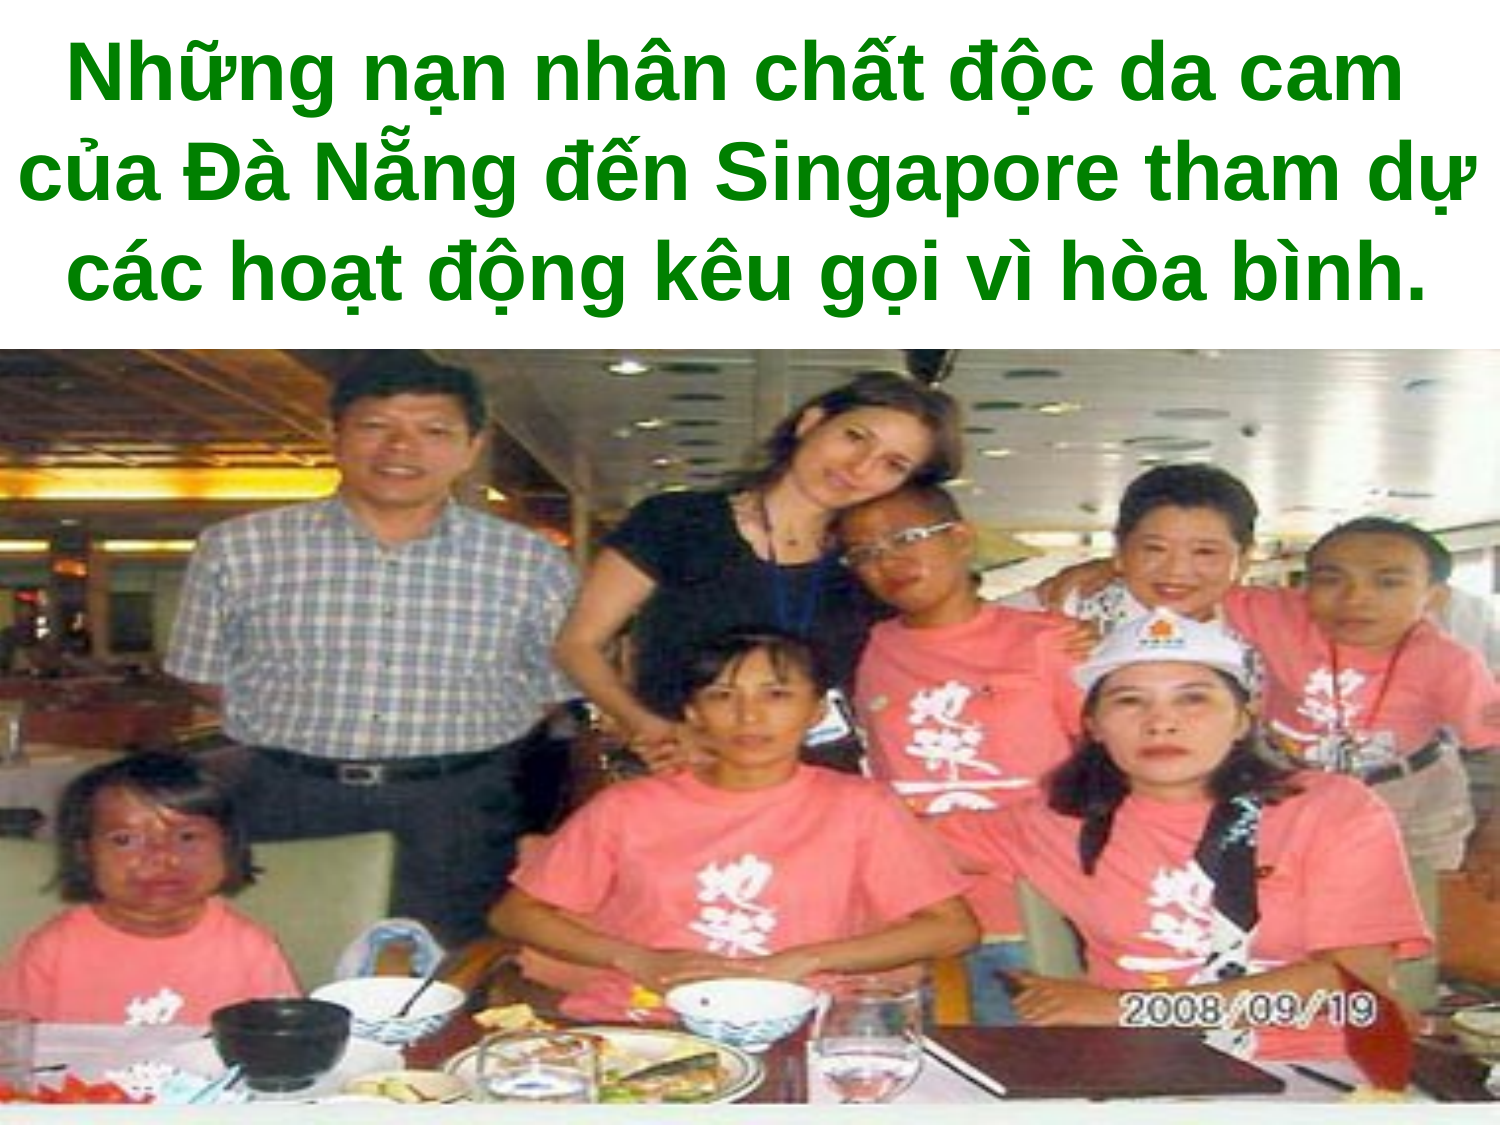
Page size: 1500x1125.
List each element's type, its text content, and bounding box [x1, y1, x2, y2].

text_box Những nạn nhân chất độc da cam của Đà Nẵng đến Singapore tham dự các hoạt động kêu gọi vì hòa bình. [0, 10, 1493, 325]
picture [0, 349, 1500, 1125]
